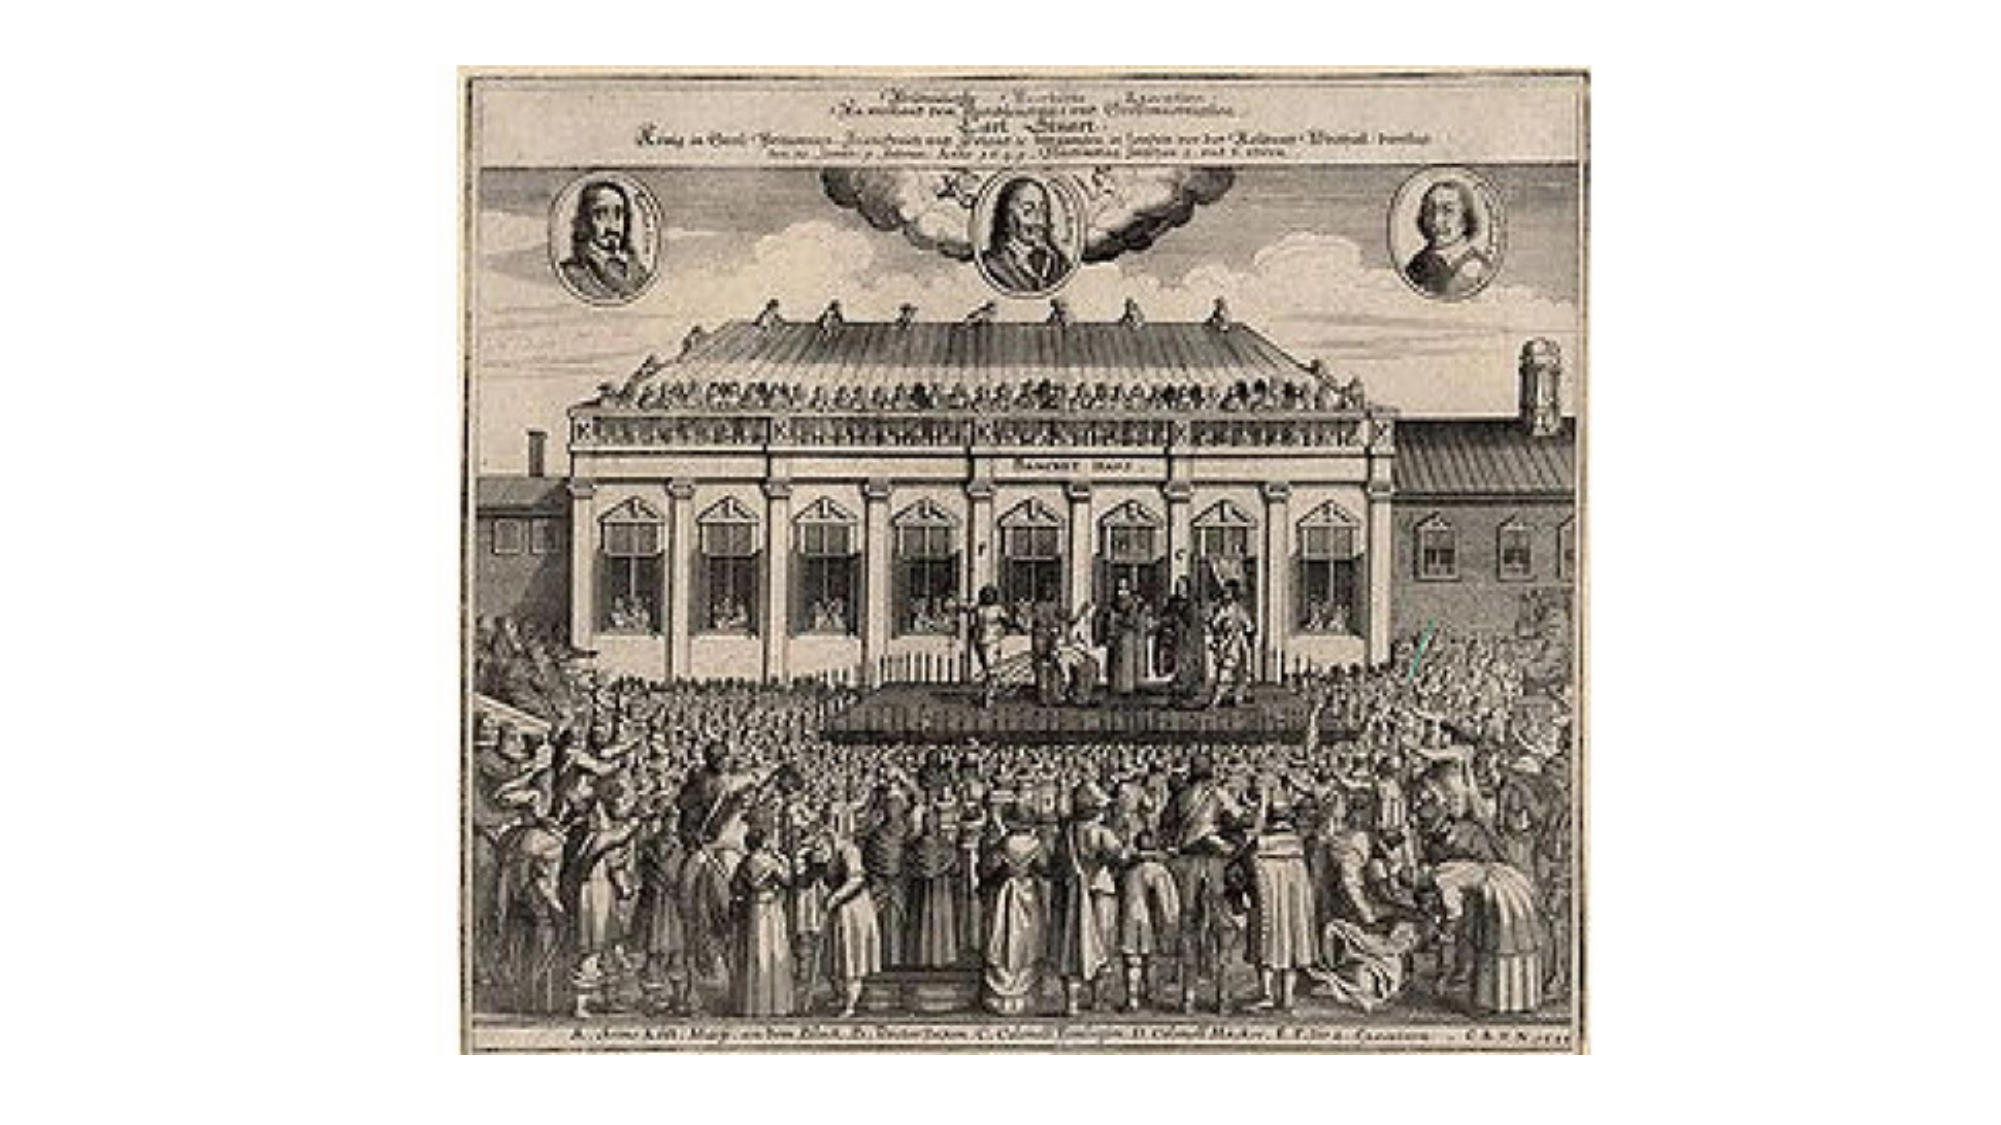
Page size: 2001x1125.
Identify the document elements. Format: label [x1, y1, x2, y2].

picture [356, 64, 1676, 1055]
